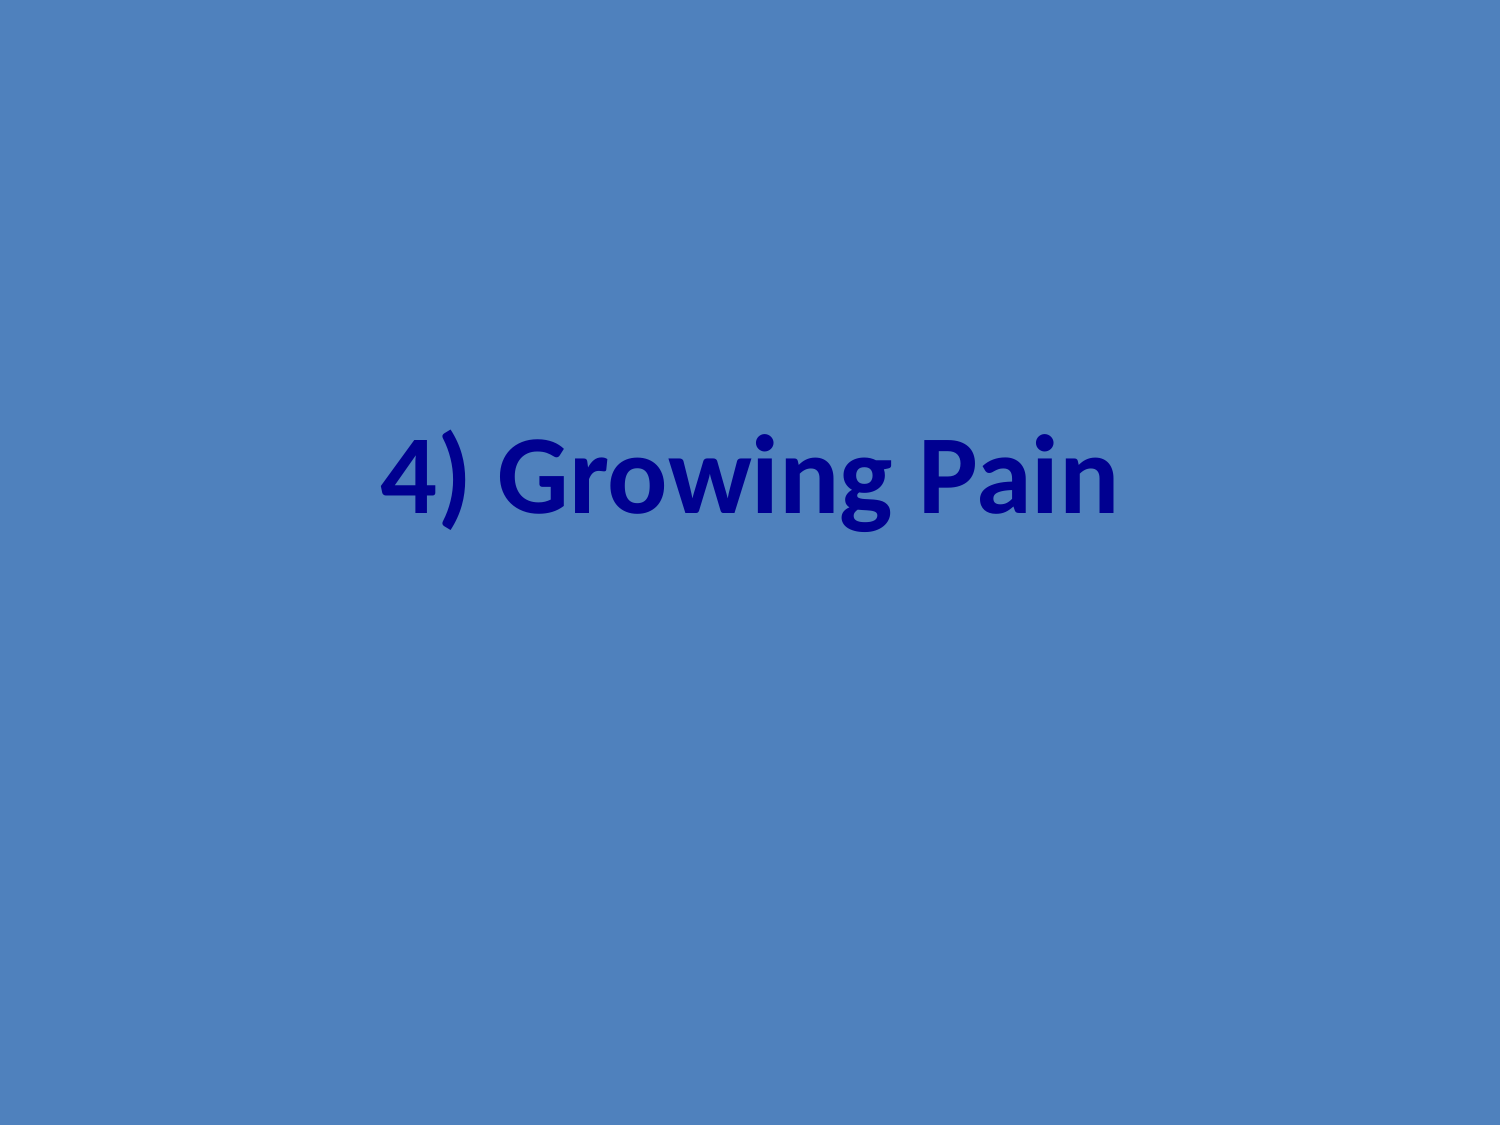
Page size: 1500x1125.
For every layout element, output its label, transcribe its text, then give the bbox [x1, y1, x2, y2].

title 4) Growing Pain [75, 375, 1425, 563]
